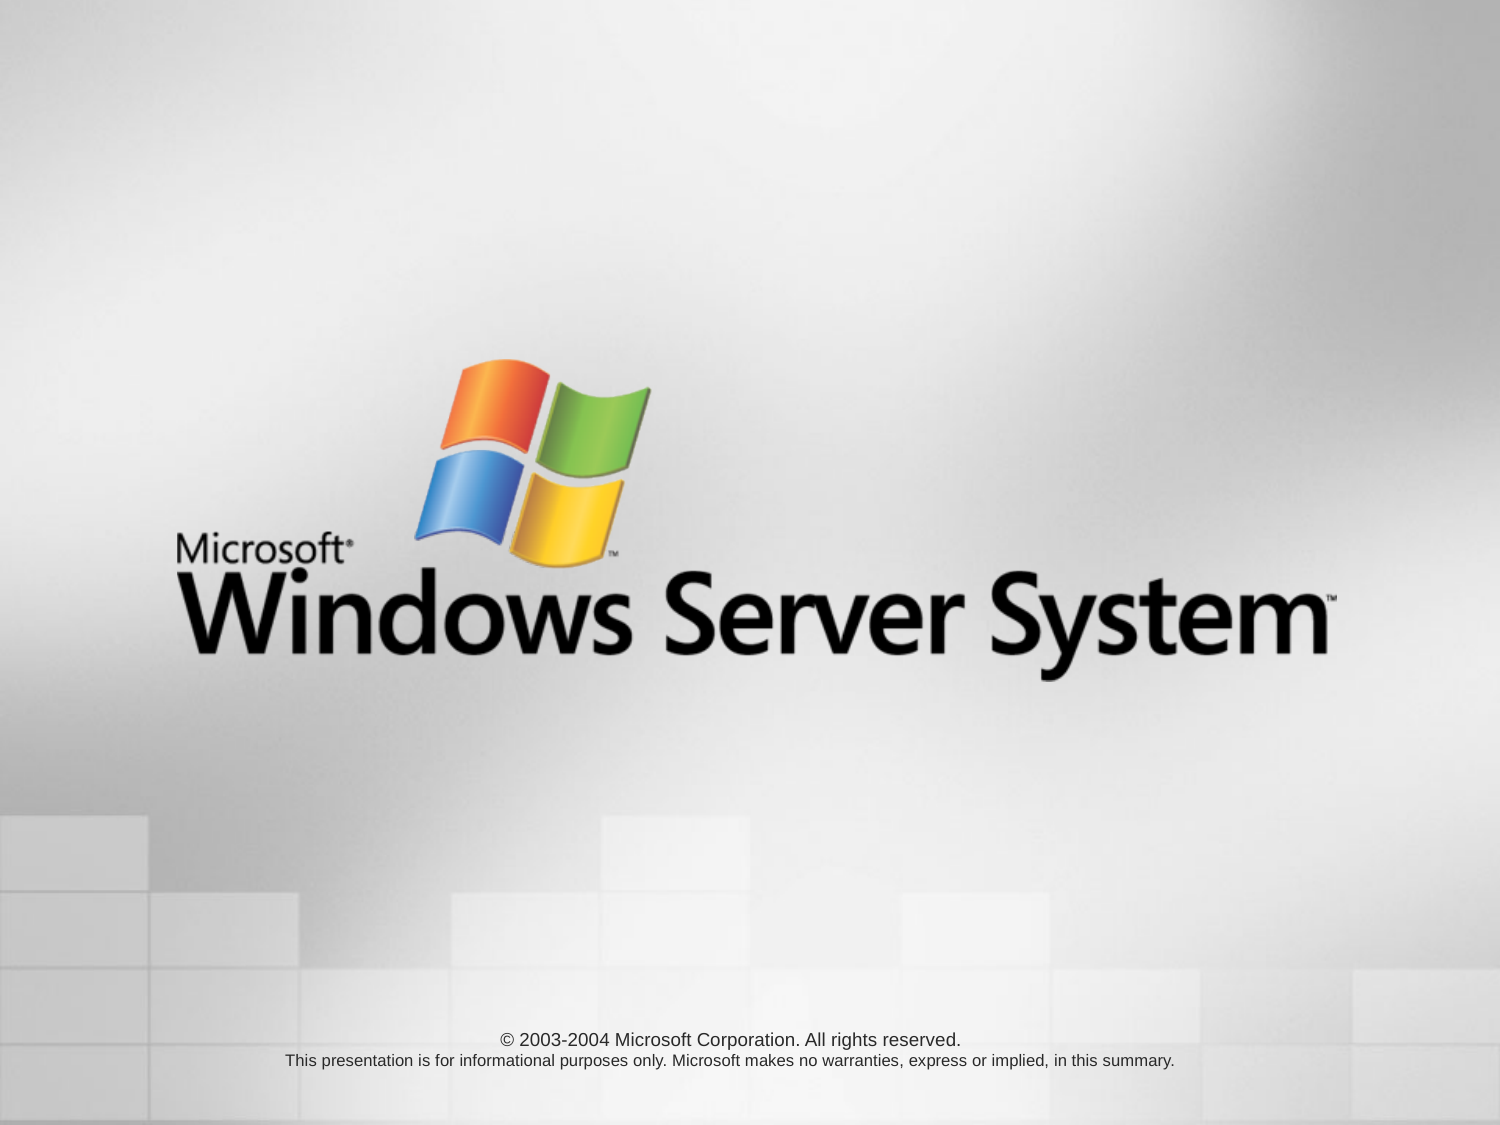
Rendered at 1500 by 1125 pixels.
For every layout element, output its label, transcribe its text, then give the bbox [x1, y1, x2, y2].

picture [0, 0, 1500, 1125]
text_box © 2003-2004 Microsoft Corporation. All rights reserved. This presentation is for informational purposes only. Microsoft makes no warranties, express or implied, in this summary. [62, 1020, 1400, 1078]
